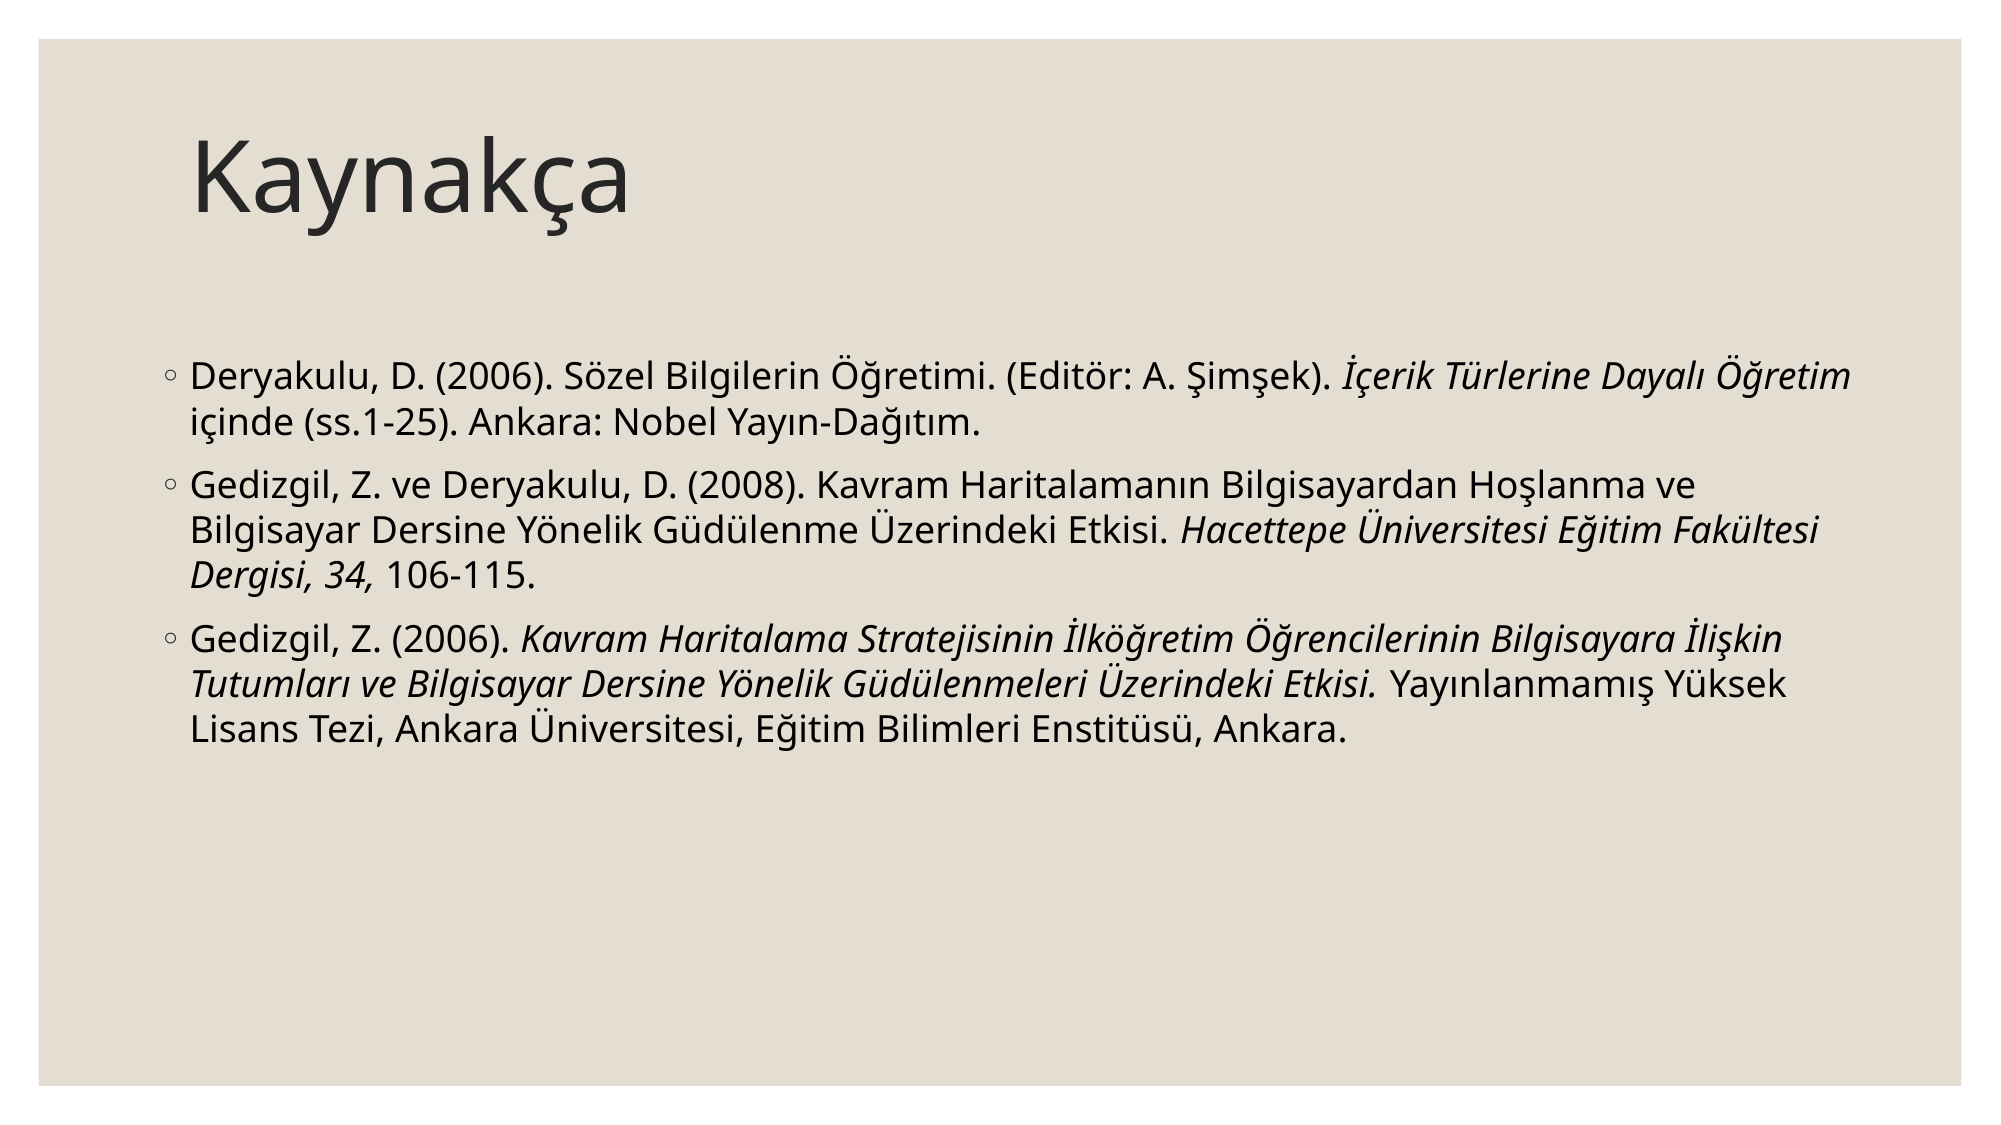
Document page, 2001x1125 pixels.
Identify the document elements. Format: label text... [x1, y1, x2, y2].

list Deryakulu, D. (2006). Sözel Bilgilerin Öğretimi. (Editör: A. Şimşek). İçerik Türlerine Dayalı Öğretim içinde (ss.1-25). Ankara: Nobel Yayın-Dağıtım. Gedizgil, Z. ve Deryakulu, D. (2008). Kavram Haritalamanın Bilgisayardan Hoşlanma ve Bilgisayar Dersine Yönelik Güdülenme Üzerindeki Etkisi. Hacettepe Üniversitesi Eğitim Fakültesi Dergisi, 34, 106-115. Gedizgil, Z. (2006). Kavram Haritalama Stratejisinin İlköğretim Öğrencilerinin Bilgisayara İlişkin Tutumları ve Bilgisayar Dersine Yönelik Güdülenmeleri Üzerindeki Etkisi. Yayınlanmamış Yüksek Lisans Tezi, Ankara Üniversitesi, Eğitim Bilimleri Enstitüsü, Ankara. [144, 345, 1880, 990]
title Kaynakça [174, 105, 1825, 256]
